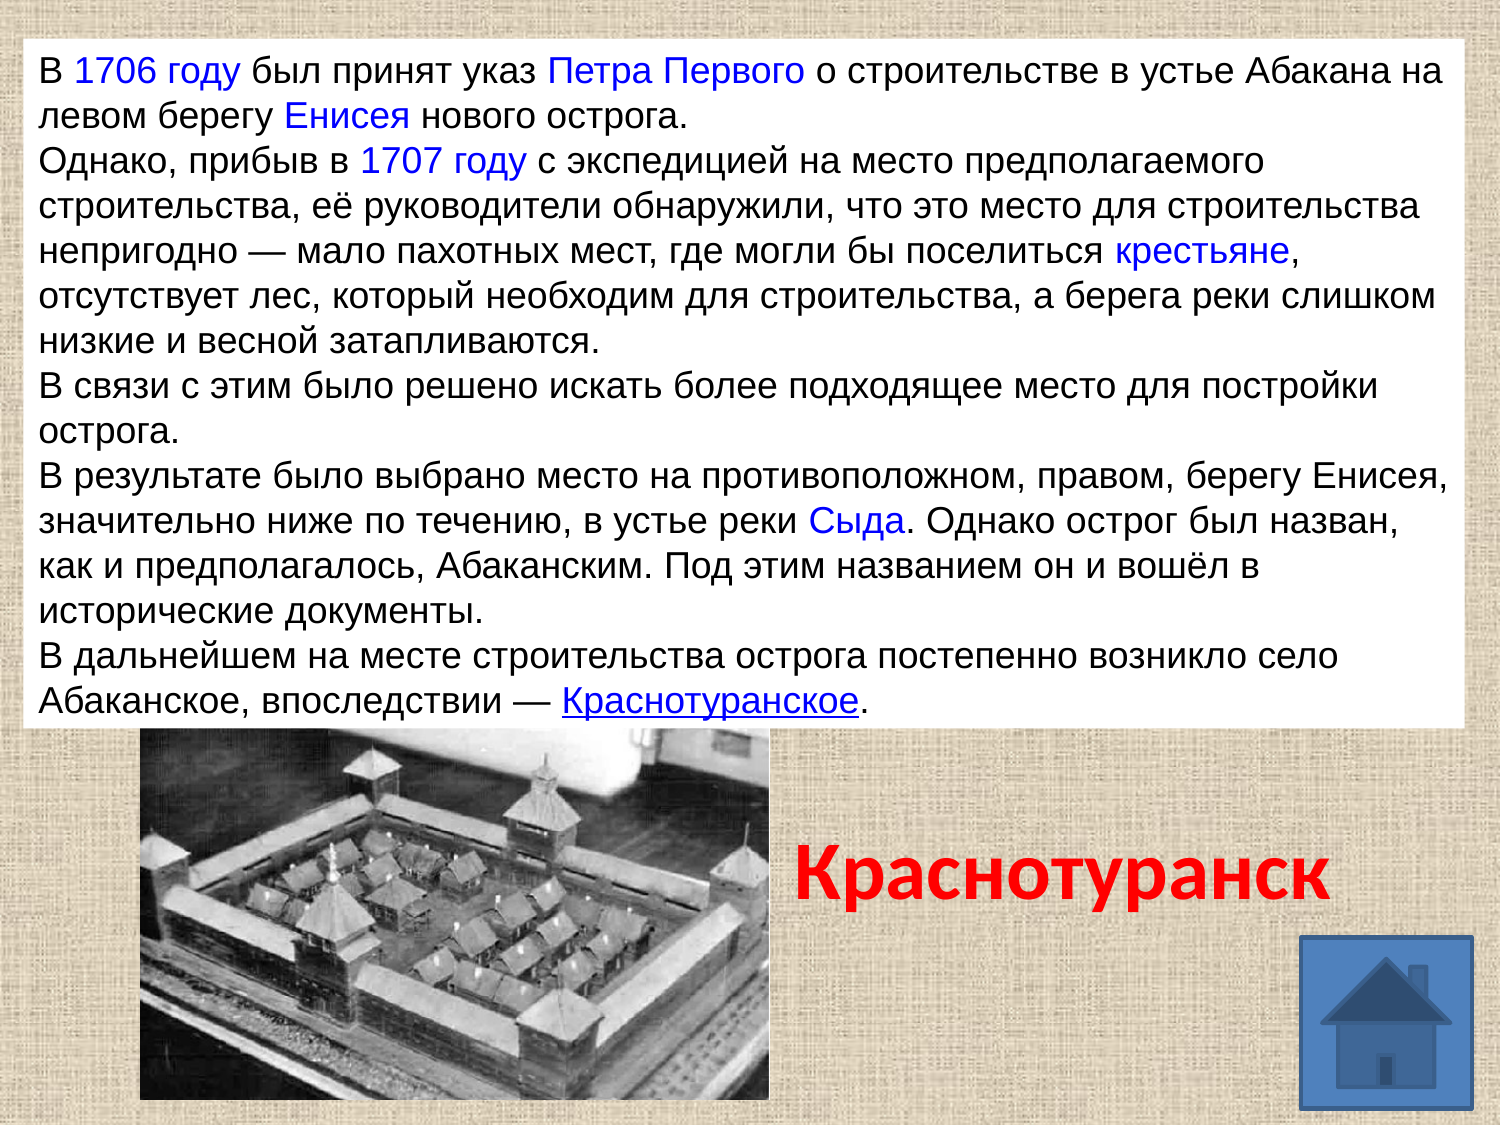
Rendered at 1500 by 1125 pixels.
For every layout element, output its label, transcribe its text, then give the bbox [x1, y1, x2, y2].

text_box Краснотуранск [779, 808, 1353, 924]
picture [0, 0, 1500, 1125]
text_box В 1706 году был принят указ Петра Первого о строительстве в устье Абакана на левом берегу Енисея нового острога. Однако, прибыв в 1707 году с экспедицией на место предполагаемого строительства, её руководители обнаружили, что это место для строительства непригодно — мало пахотных мест, где могли бы поселиться крестьяне, отсутствует лес, который необходим для строительства, а берега реки слишком низкие и весной затапливаются. В связи с этим было решено искать более подходящее место для постройки острога. В результате было выбрано место на противоположном, правом, берегу Енисея, значительно ниже по течению, в устье реки Сыда. Однако острог был назван, как и предполагалось, Абаканским. Под этим названием он и вошёл в исторические документы. В дальнейшем на месте строительства острога постепенно возникло село Абаканское, впоследствии — Краснотуранское. [23, 38, 1465, 729]
text_box [1299, 935, 1474, 1111]
